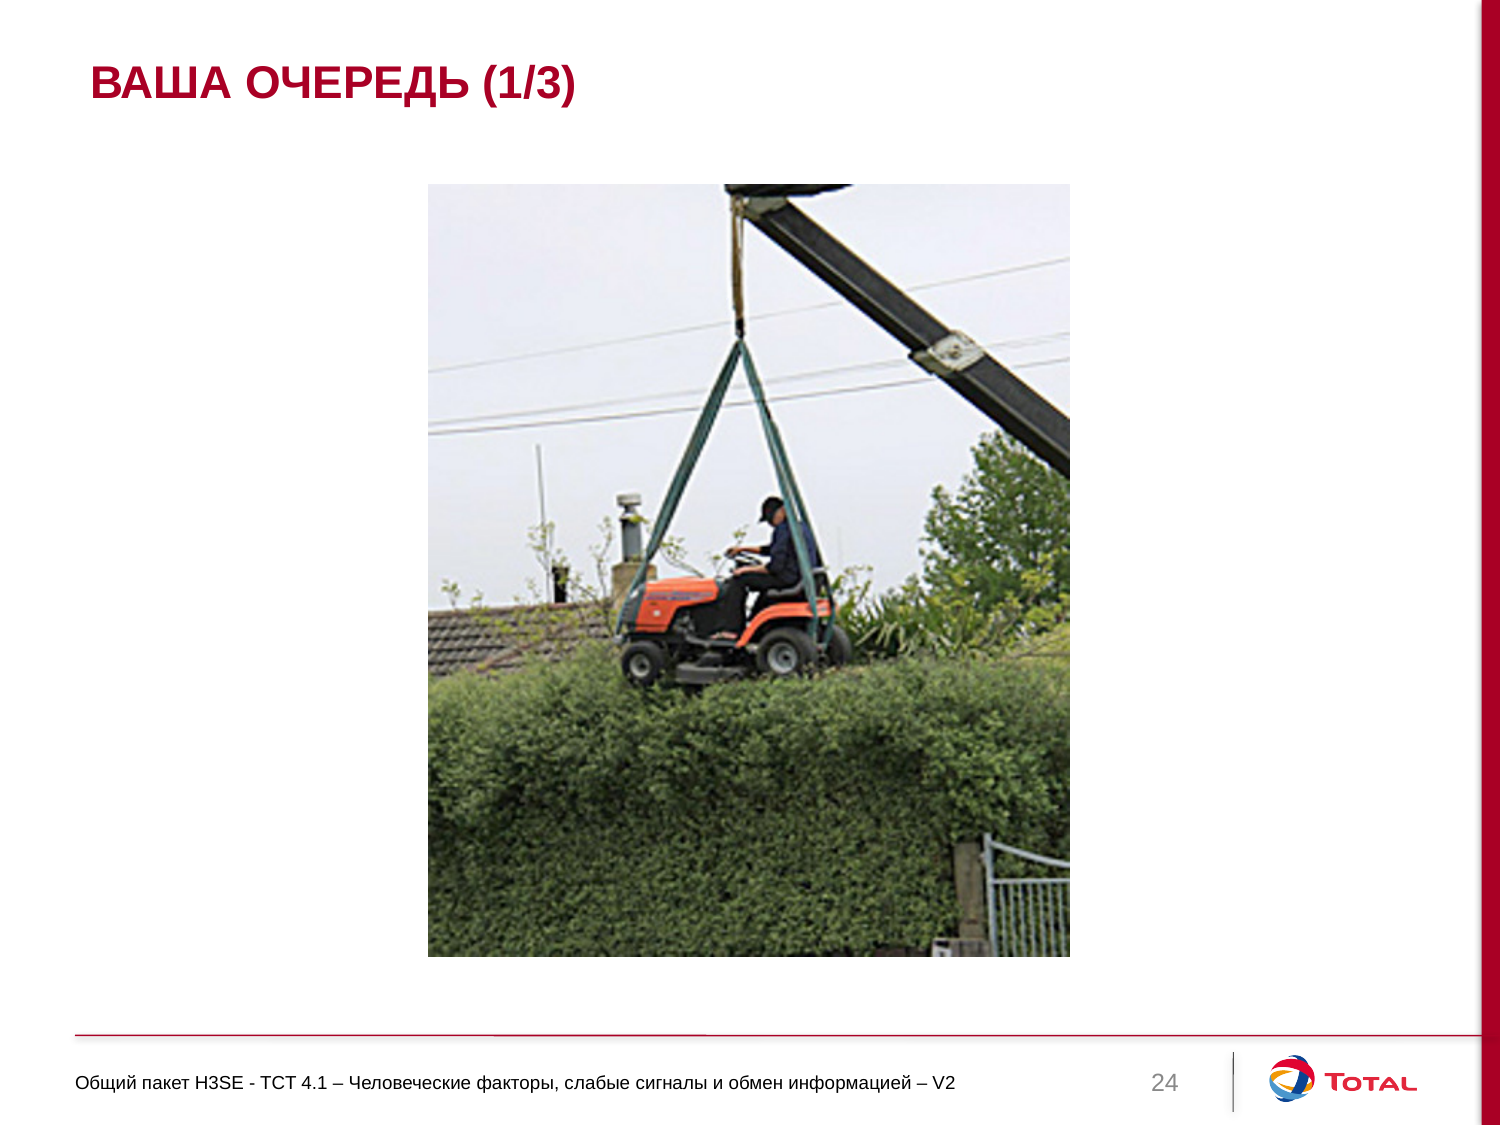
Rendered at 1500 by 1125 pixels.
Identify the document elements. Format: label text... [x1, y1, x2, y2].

slide_number 24 [1074, 1051, 1194, 1112]
title Ваша очередь (1/3) [75, 45, 1424, 150]
picture [428, 184, 1070, 958]
footer Общий пакет H3SE - TCT 4.1 – Человеческие факторы, слабые сигналы и обмен информацией – V2 [75, 1051, 988, 1112]
picture [1260, 1045, 1426, 1112]
